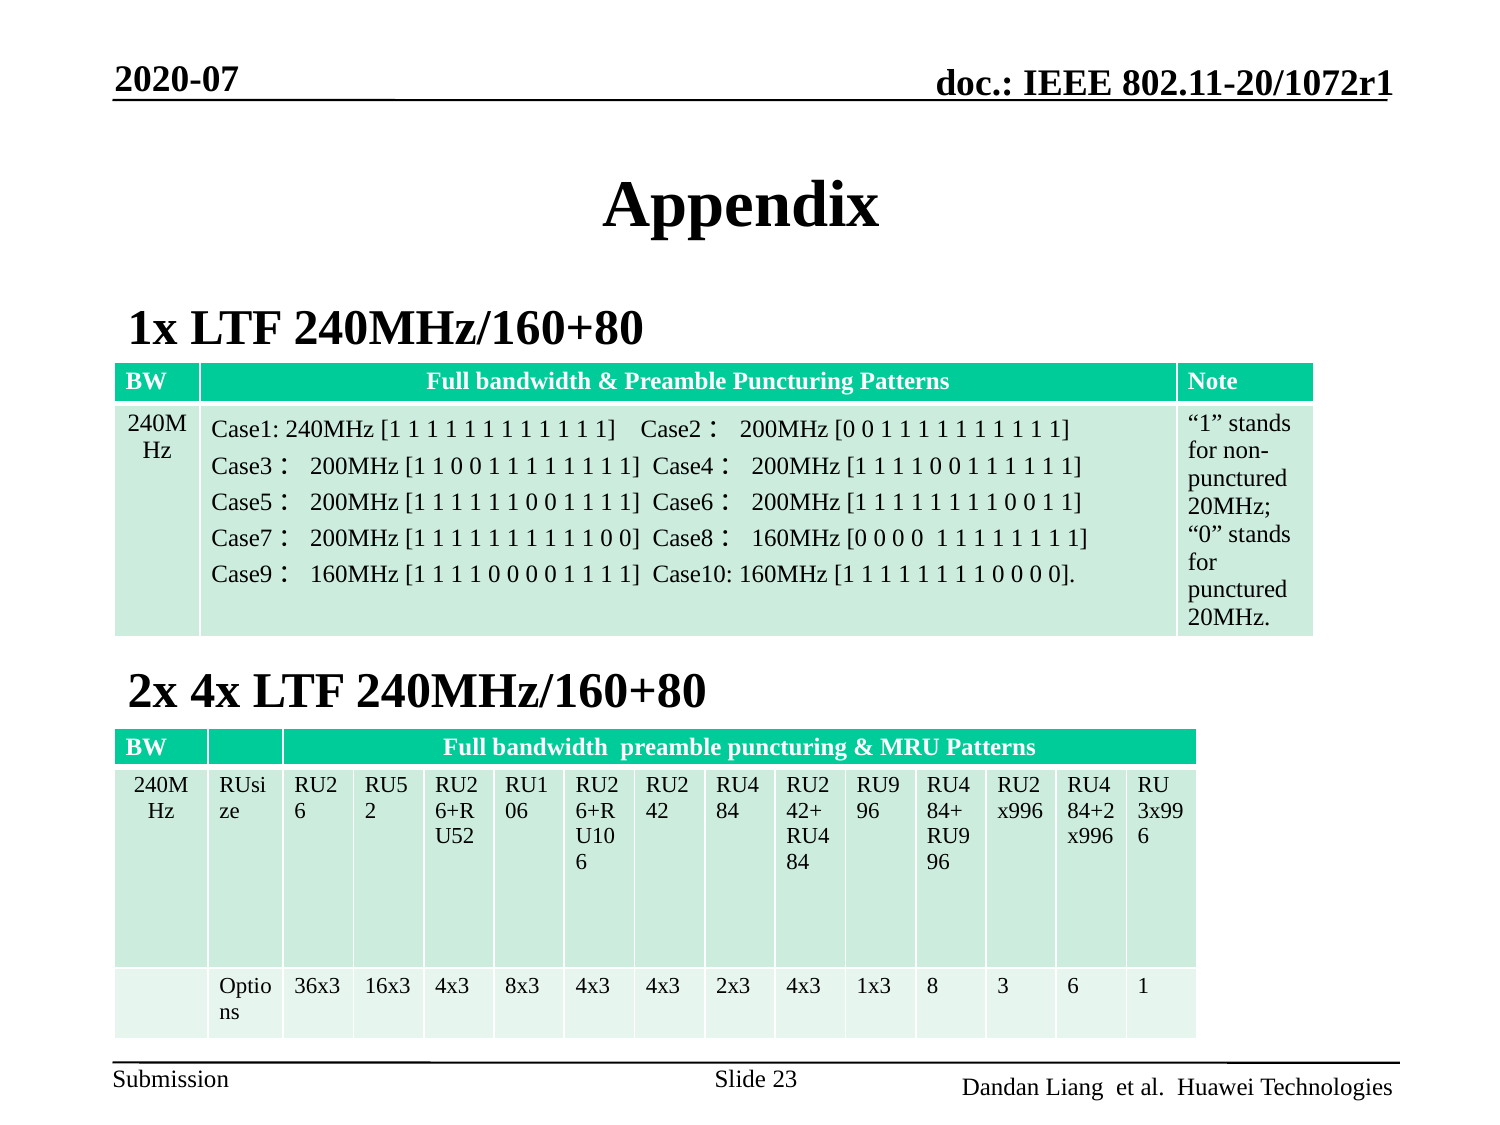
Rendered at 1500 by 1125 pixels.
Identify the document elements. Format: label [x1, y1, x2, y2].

table_cell [987, 969, 1055, 1038]
table_cell [209, 969, 282, 1038]
table_cell [706, 969, 774, 1038]
table_cell [635, 969, 704, 1038]
table_cell [354, 969, 423, 1038]
table_cell [425, 770, 493, 967]
table_cell [706, 770, 774, 967]
table_cell [284, 969, 353, 1038]
table_cell [284, 770, 353, 967]
table_cell [635, 770, 704, 967]
table_cell [776, 770, 845, 967]
table_cell [201, 406, 1176, 636]
table_header [1178, 363, 1313, 401]
table_cell [495, 770, 563, 967]
table_cell [565, 770, 634, 967]
table_cell [115, 406, 199, 636]
table_cell [495, 969, 563, 1038]
table_cell [425, 969, 493, 1038]
table_cell [1057, 770, 1126, 967]
list [112, 286, 1388, 963]
table_cell [1127, 969, 1196, 1038]
table_cell [1178, 406, 1313, 636]
slide_number [712, 1061, 800, 1123]
title [112, 112, 1388, 286]
table_header [284, 729, 1196, 764]
table_cell [354, 770, 423, 967]
table_header [115, 729, 207, 764]
table_cell [209, 770, 282, 967]
table_cell [115, 969, 207, 1038]
table_header [115, 363, 199, 401]
table_cell [1057, 969, 1126, 1038]
table_cell [846, 969, 915, 1038]
table_cell [1127, 770, 1196, 967]
table_cell [917, 770, 985, 967]
table_cell [115, 770, 207, 967]
table_header [209, 729, 282, 764]
table_cell [917, 969, 985, 1038]
table_cell [776, 969, 845, 1038]
table_cell [987, 770, 1055, 967]
table_cell [565, 969, 634, 1038]
table_cell [846, 770, 915, 967]
table_header [201, 363, 1176, 401]
slide_number [114, 54, 423, 100]
